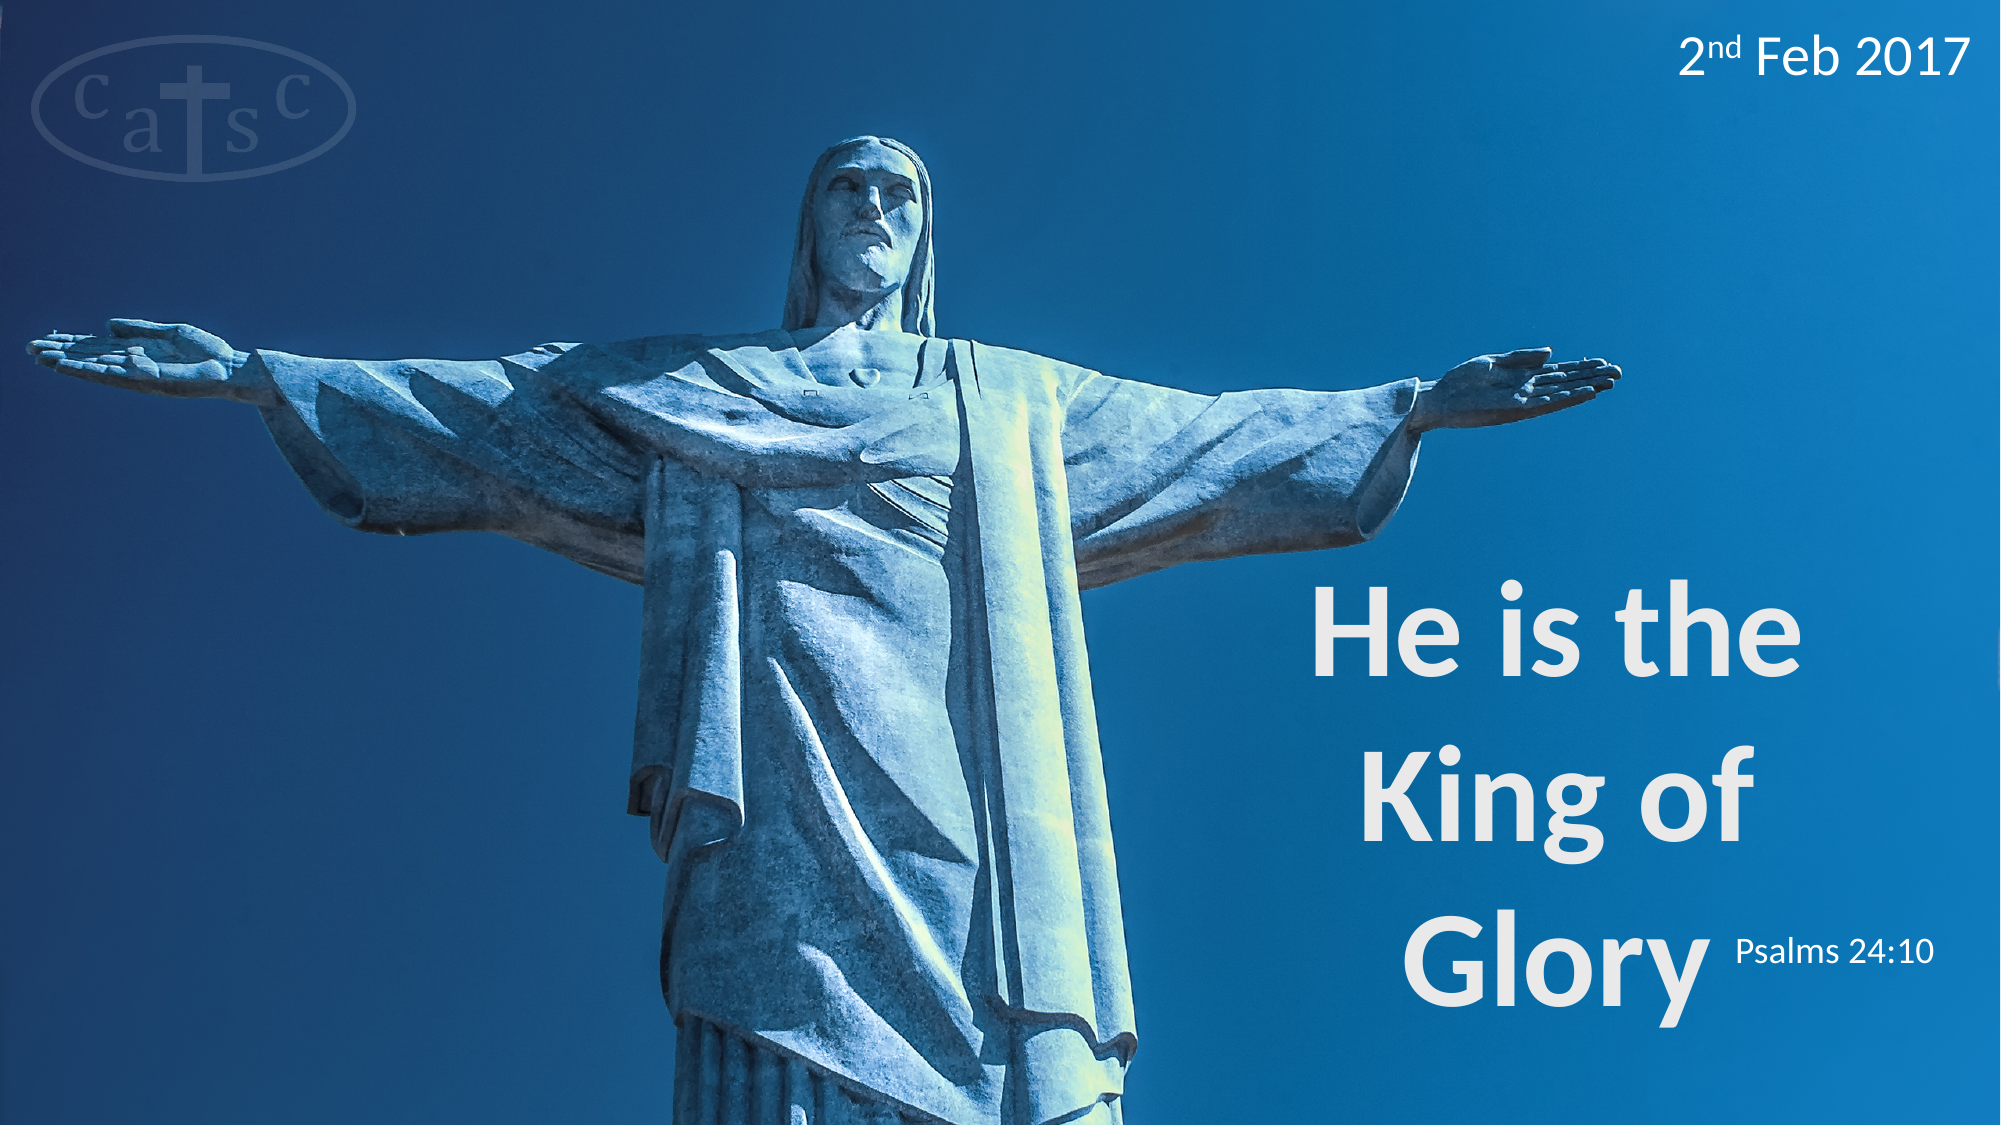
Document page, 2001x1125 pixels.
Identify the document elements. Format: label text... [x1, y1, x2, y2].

text_box Psalms 24:10 [1720, 918, 1950, 979]
picture [0, 0, 2001, 1125]
text_box He is the King of Glory [1173, 531, 1940, 1042]
text_box 2nd Feb 2017 [1662, 9, 1988, 95]
